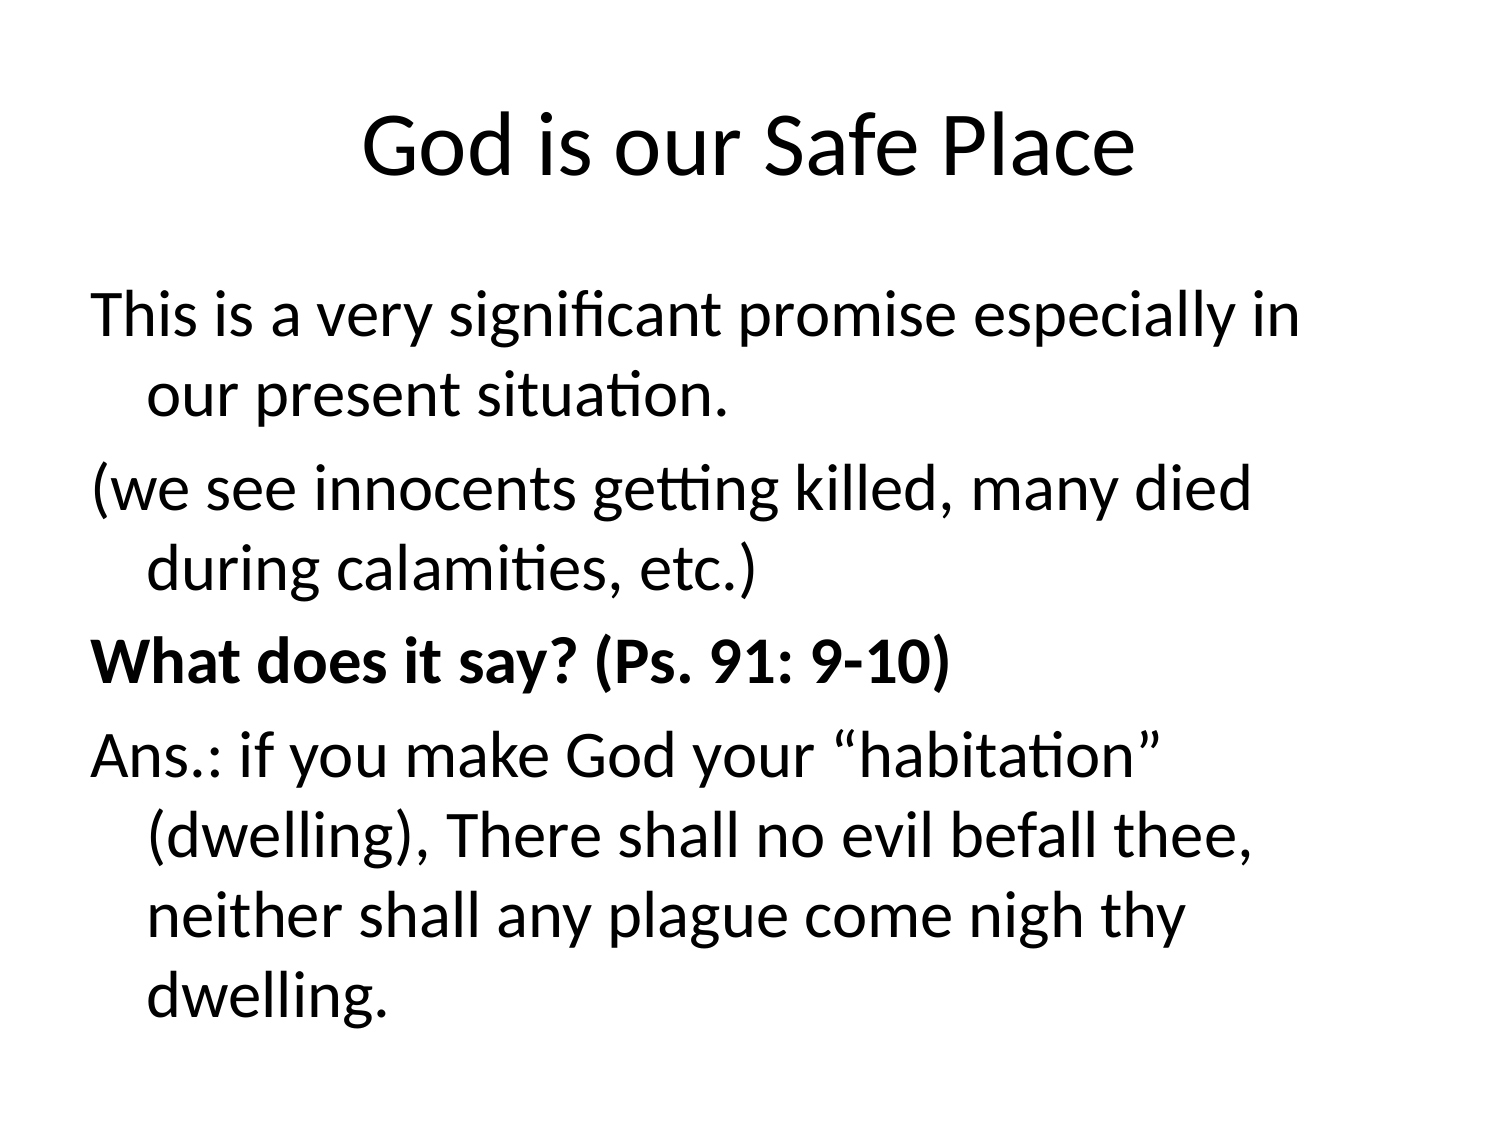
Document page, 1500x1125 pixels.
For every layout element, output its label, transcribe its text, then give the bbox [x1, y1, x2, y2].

list This is a very significant promise especially in our present situation. (we see innocents getting killed, many died during calamities, etc.) What does it say? (Ps. 91: 9-10) Ans.: if you make God your “habitation” (dwelling), There shall no evil befall thee, neither shall any plague come nigh thy dwelling. [75, 262, 1425, 1075]
title God is our Safe Place [75, 45, 1425, 233]
